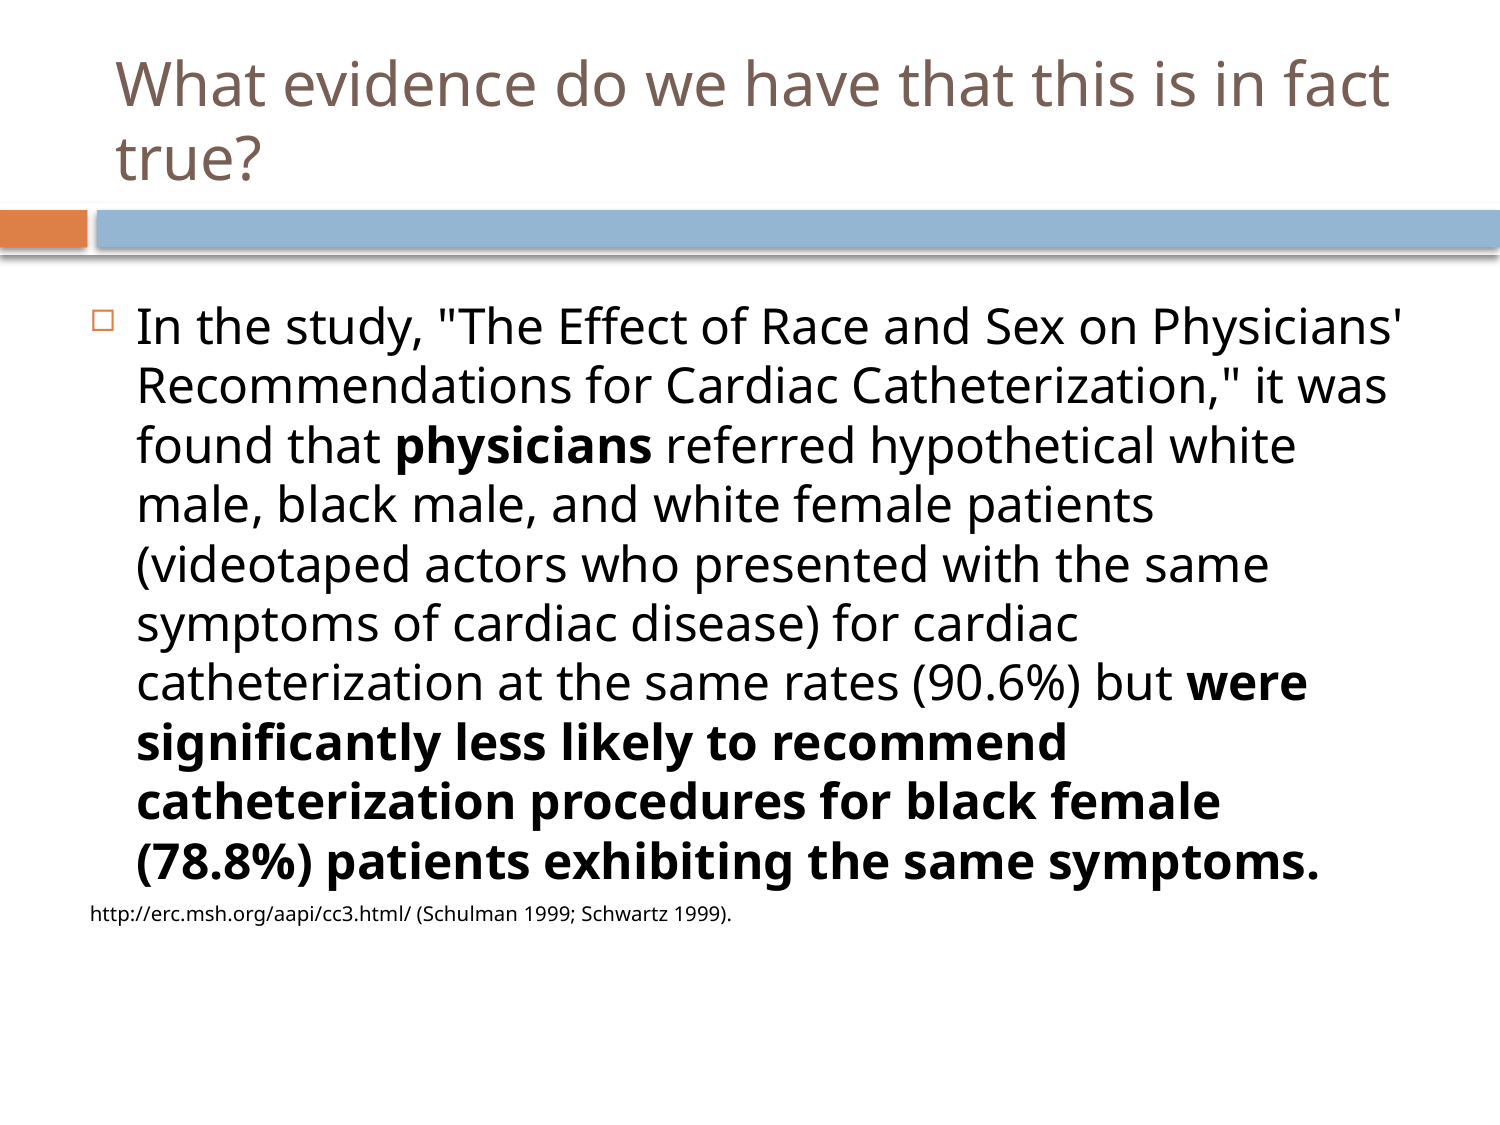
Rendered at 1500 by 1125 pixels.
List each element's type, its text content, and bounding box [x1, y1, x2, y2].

list In the study, "The Effect of Race and Sex on Physicians' Recommendations for Cardiac Catheterization," it was found that physicians referred hypothetical white male, black male, and white female patients (videotaped actors who presented with the same symptoms of cardiac disease) for cardiac catheterization at the same rates (90.6%) but were significantly less likely to recommend catheterization procedures for black female (78.8%) patients exhibiting the same symptoms. http://erc.msh.org/aapi/cc3.html/ (Schulman 1999; Schwartz 1999). [75, 287, 1425, 997]
title What evidence do we have that this is in fact true? [100, 37, 1438, 200]
